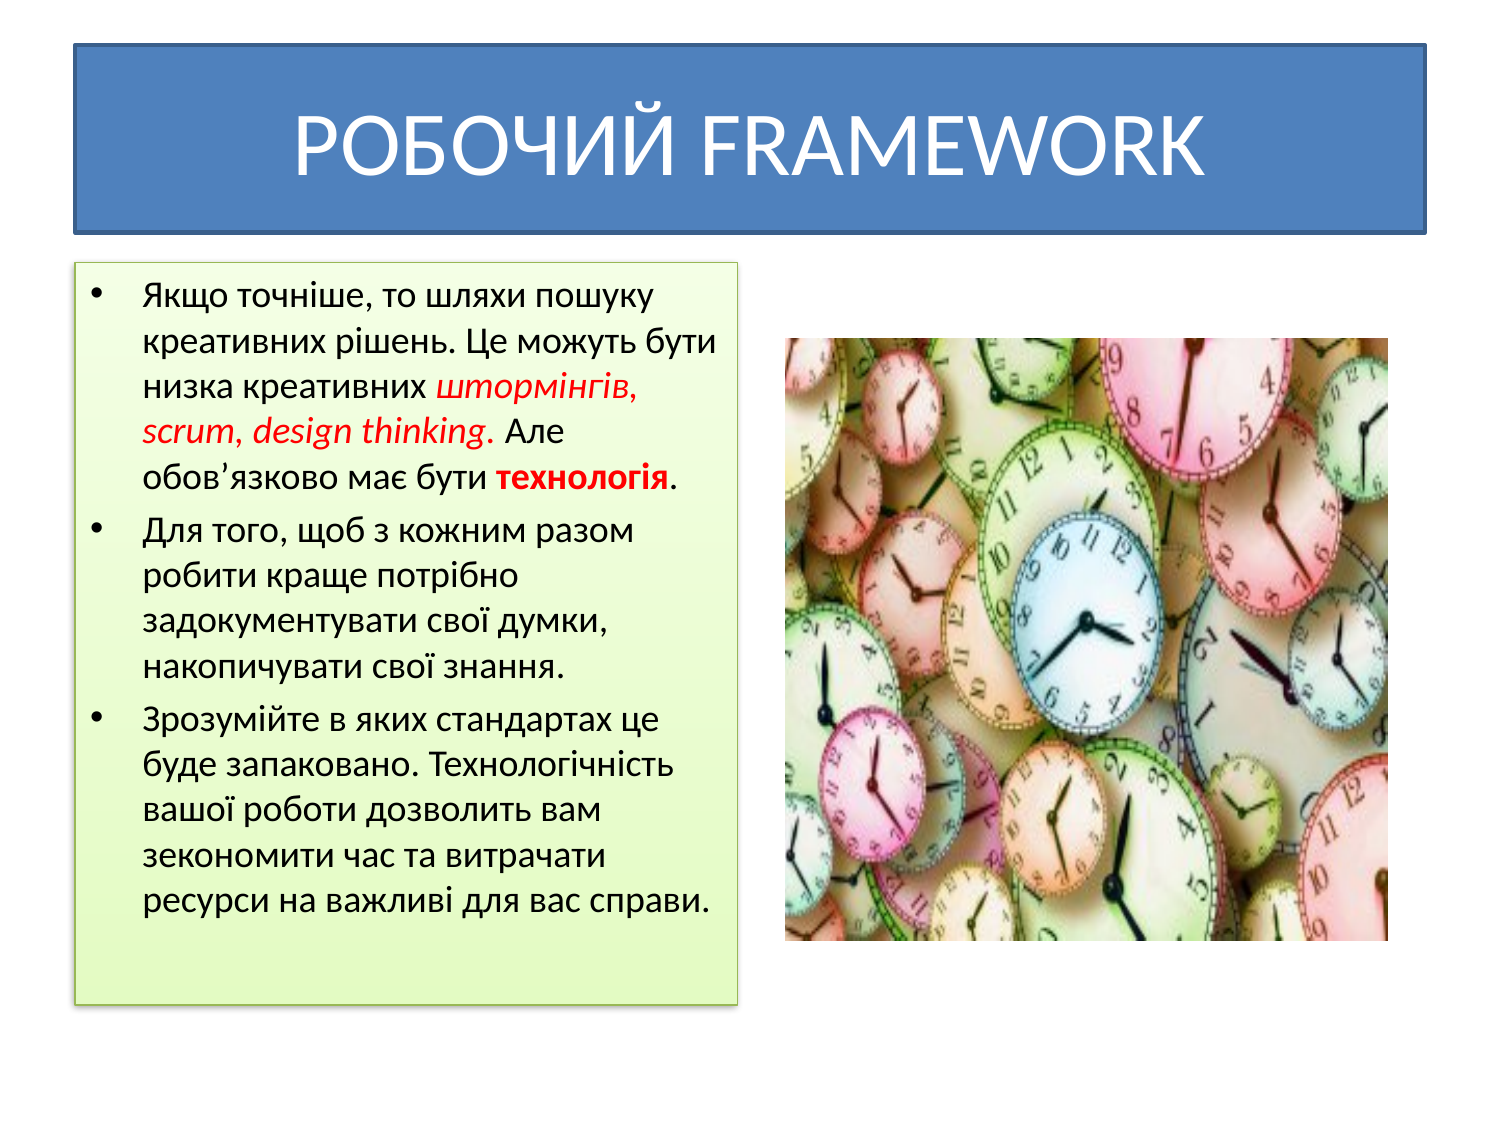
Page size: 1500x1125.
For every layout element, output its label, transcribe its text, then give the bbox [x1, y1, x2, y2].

list Якщо точніше, то шляхи пошуку креативних рішень. Це можуть бути низка креативних штормінгів, scrum, design thinking. Але обов’язково має бути технологія. Для того, щоб з кожним разом робити краще потрібно задокументувати свої думки, накопичувати свої знання. Зрозумійте в яких стандартах це буде запаковано. Технологічність вашої роботи дозволить вам зекономити час та витрачати ресурси на важливі для вас справи. [74, 262, 738, 1006]
title РОБОЧИЙ FRAMEWORK [73, 43, 1427, 235]
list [785, 337, 1389, 941]
